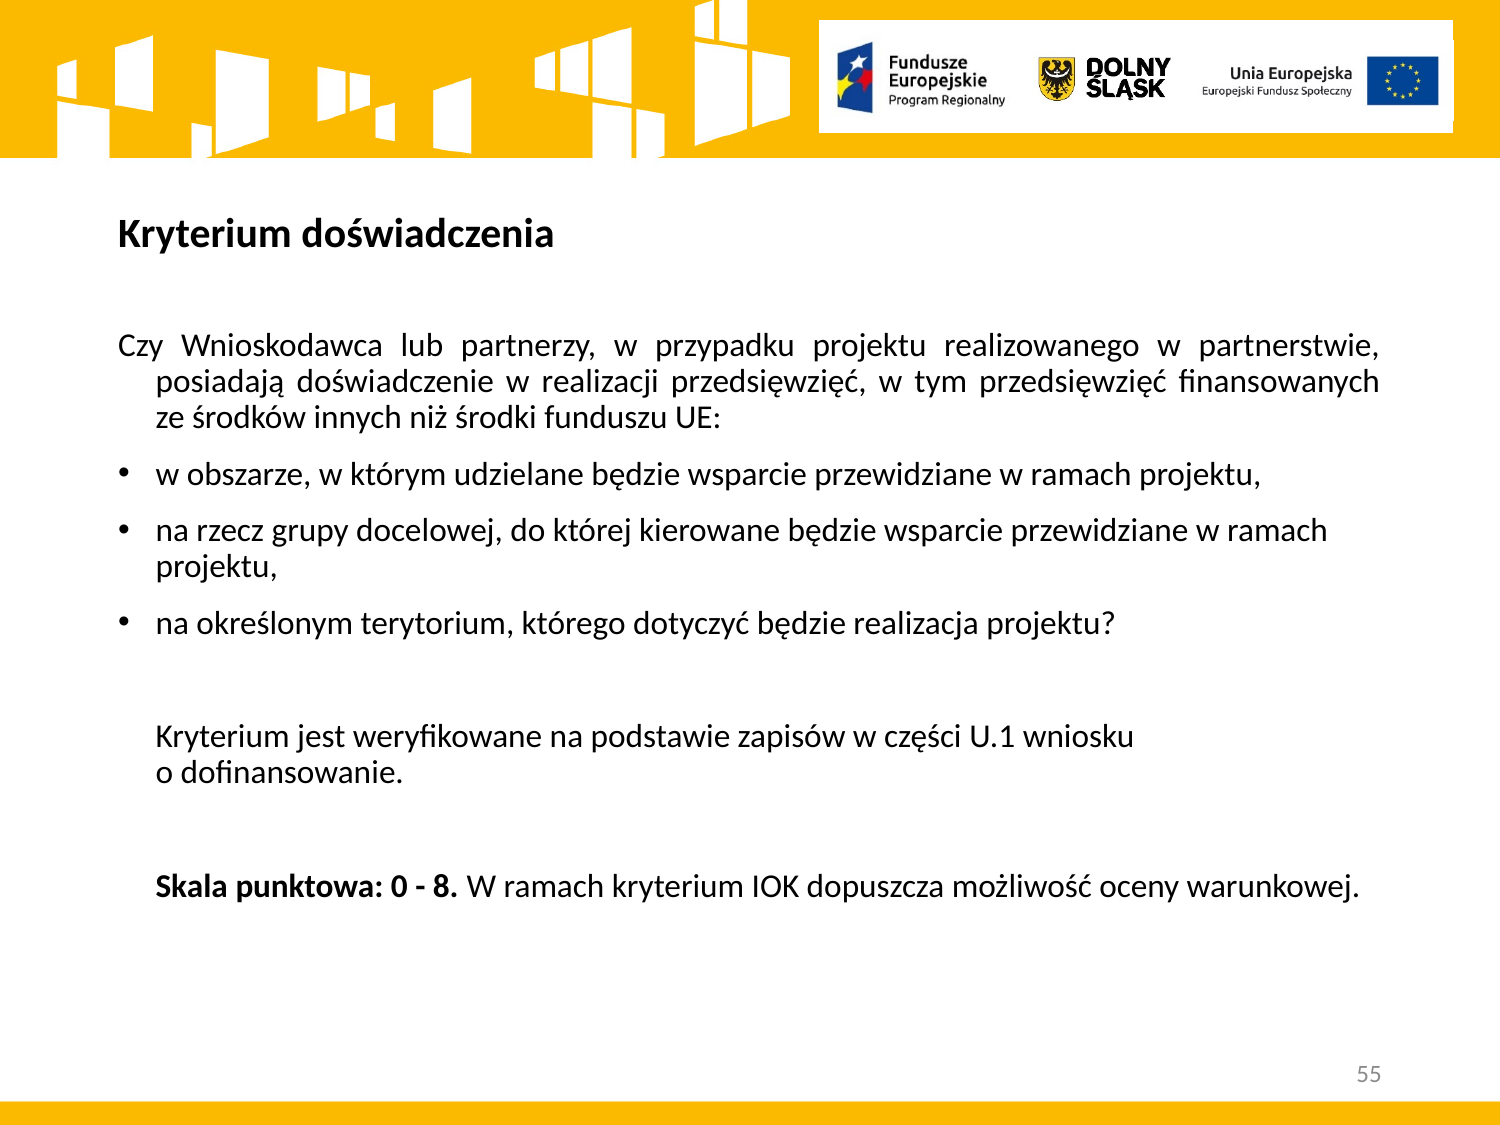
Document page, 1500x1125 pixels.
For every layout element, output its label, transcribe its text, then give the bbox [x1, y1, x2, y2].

title Kryterium doświadczenia [102, 156, 1398, 311]
picture [0, 0, 1500, 1125]
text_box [790, 0, 1500, 156]
list Czy Wnioskodawca lub partnerzy, w przypadku projektu realizowanego w partnerstwie, posiadają doświadczenie w realizacji przedsięwzięć, w tym przedsięwzięć finansowanych ze środków innych niż środki funduszu UE: w obszarze, w którym udzielane będzie wsparcie przewidziane w ramach projektu, na rzecz grupy docelowej, do której kierowane będzie wsparcie przewidziane w ramach projektu, na określonym terytorium, którego dotyczyć będzie realizacja projektu? Kryterium jest weryfikowane na podstawie zapisów w części U.1 wniosku o dofinansowanie. Skala punktowa: 0 - 8. W ramach kryterium IOK dopuszcza możliwość oceny warunkowej. [102, 319, 1398, 1014]
slide_number 55 [1059, 1042, 1397, 1103]
